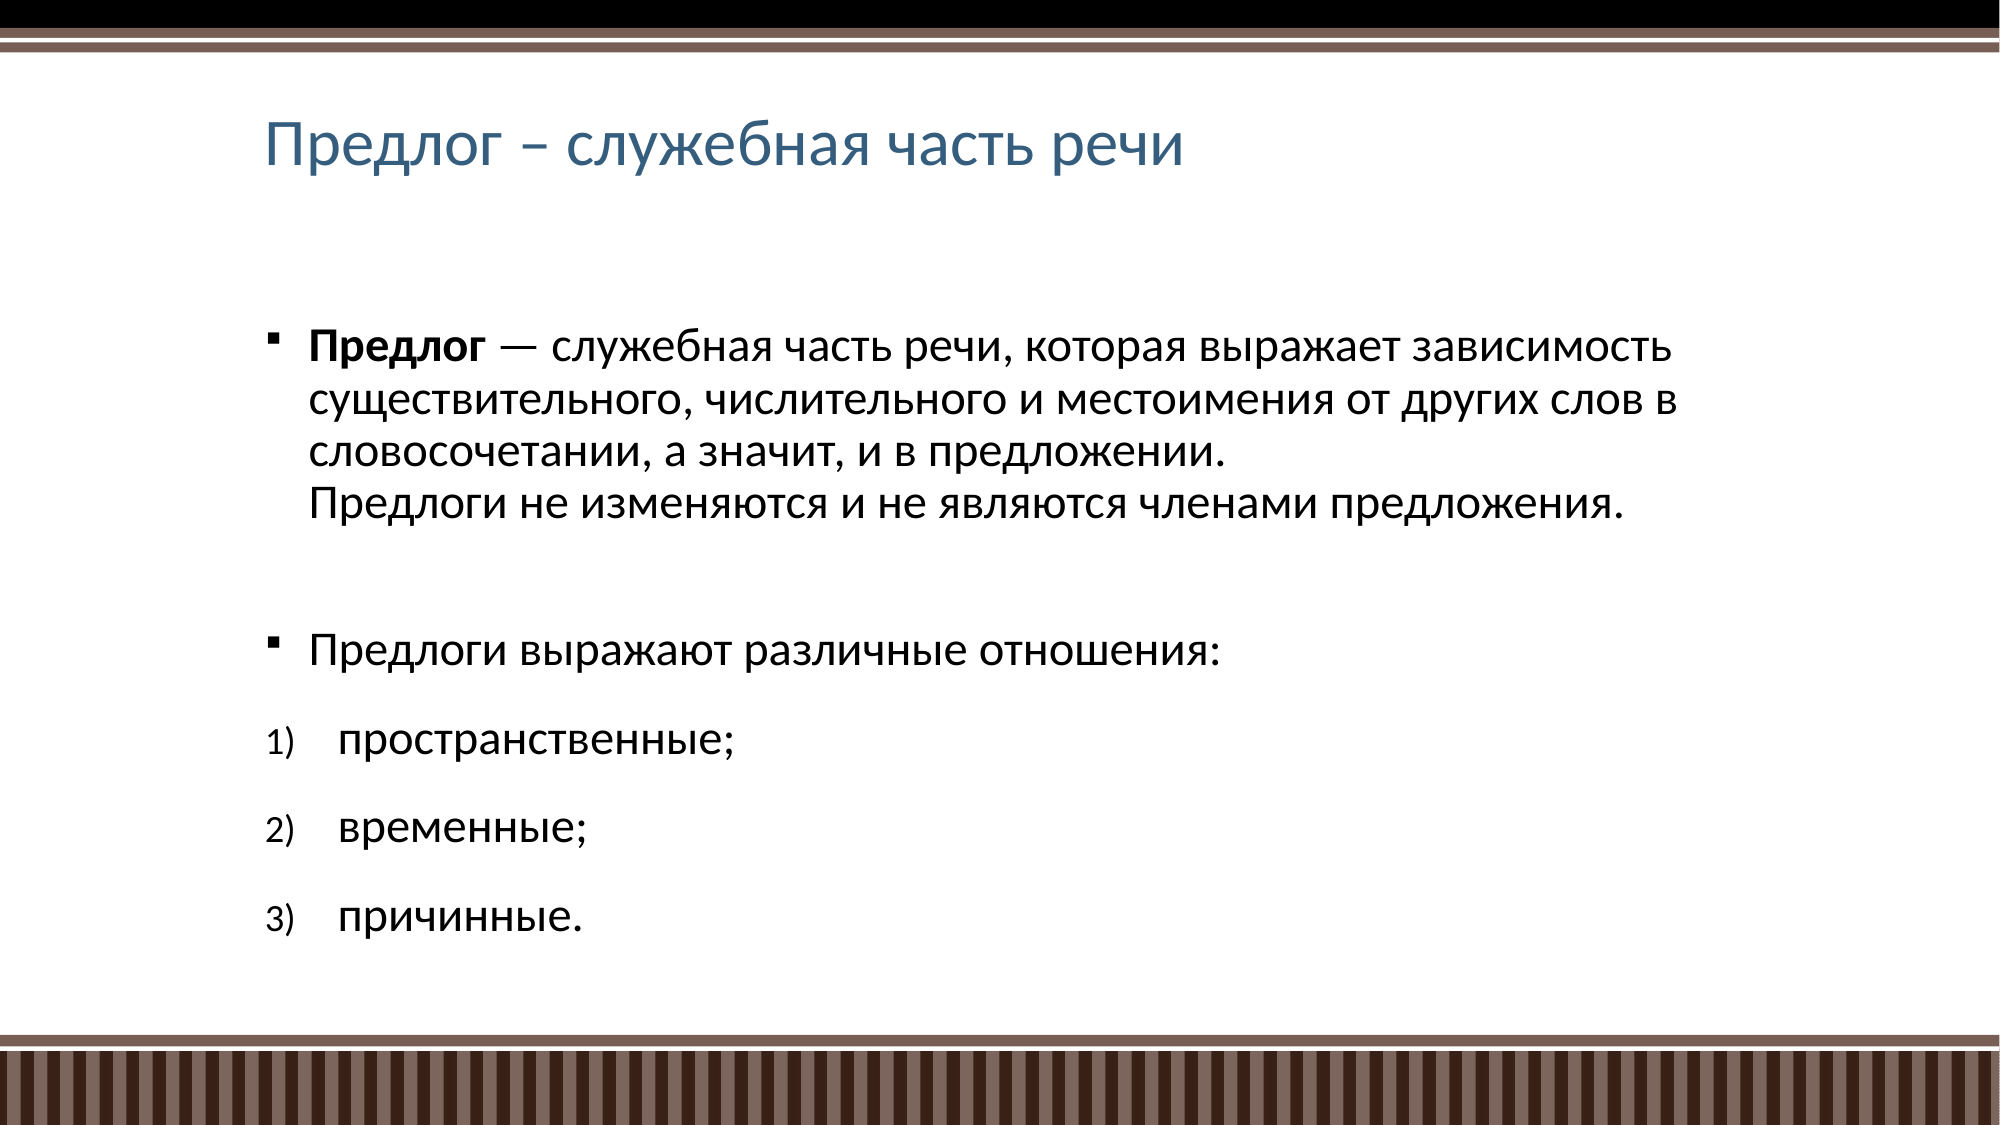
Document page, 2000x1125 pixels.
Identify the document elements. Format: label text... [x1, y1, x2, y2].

list Предлог — служебная часть речи, которая выражает зависимость существительного, числительного и местоимения от других слов в словосочетании, а значит, и в предложении. Предлоги не изменяются и не являются членами предложения. Предлоги выражают различные отношения: пространственные; временные; причинные. [249, 312, 1750, 953]
title Предлог – служебная часть речи [249, 92, 1750, 268]
